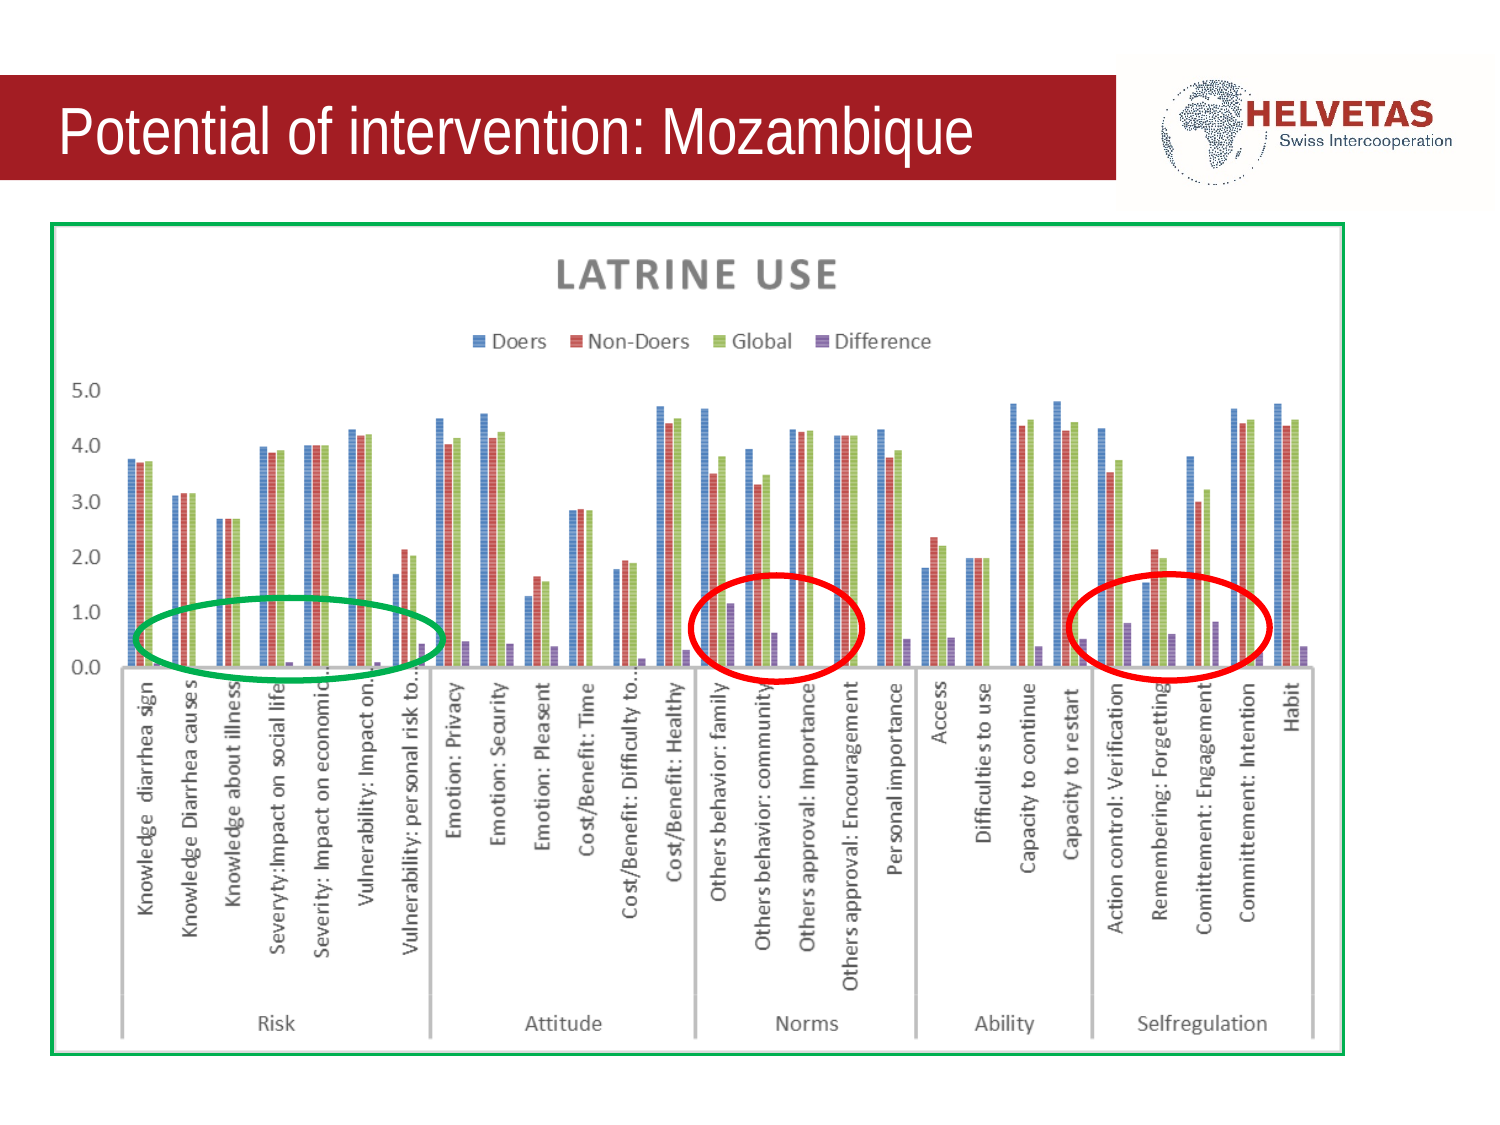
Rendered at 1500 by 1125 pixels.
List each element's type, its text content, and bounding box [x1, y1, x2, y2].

picture [1116, 54, 1495, 211]
title Potential of intervention: Mozambique [0, 74, 1117, 181]
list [53, 225, 1342, 1053]
